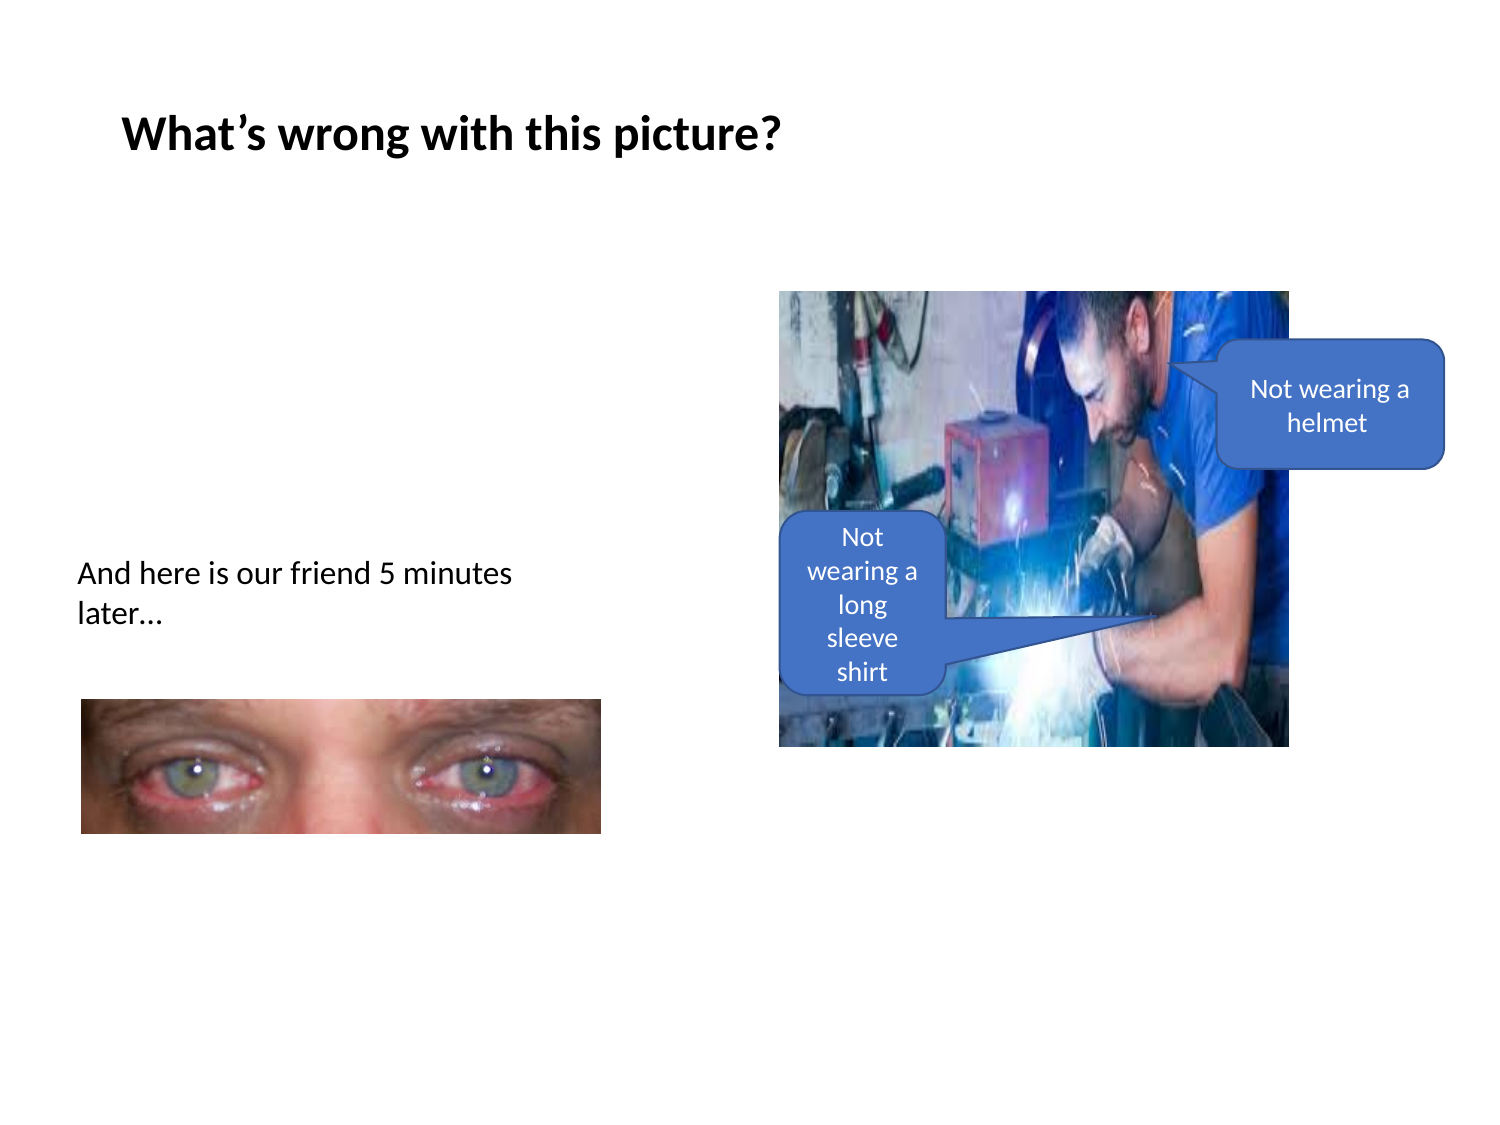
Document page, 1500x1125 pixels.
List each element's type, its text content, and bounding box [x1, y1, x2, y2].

text_box And here is our friend 5 minutes later… [62, 543, 537, 639]
text_box Not wearing a helmet [1289, 338, 1446, 470]
text_box What’s wrong with this picture? [106, 93, 874, 168]
picture [81, 699, 601, 834]
picture [779, 291, 1289, 747]
